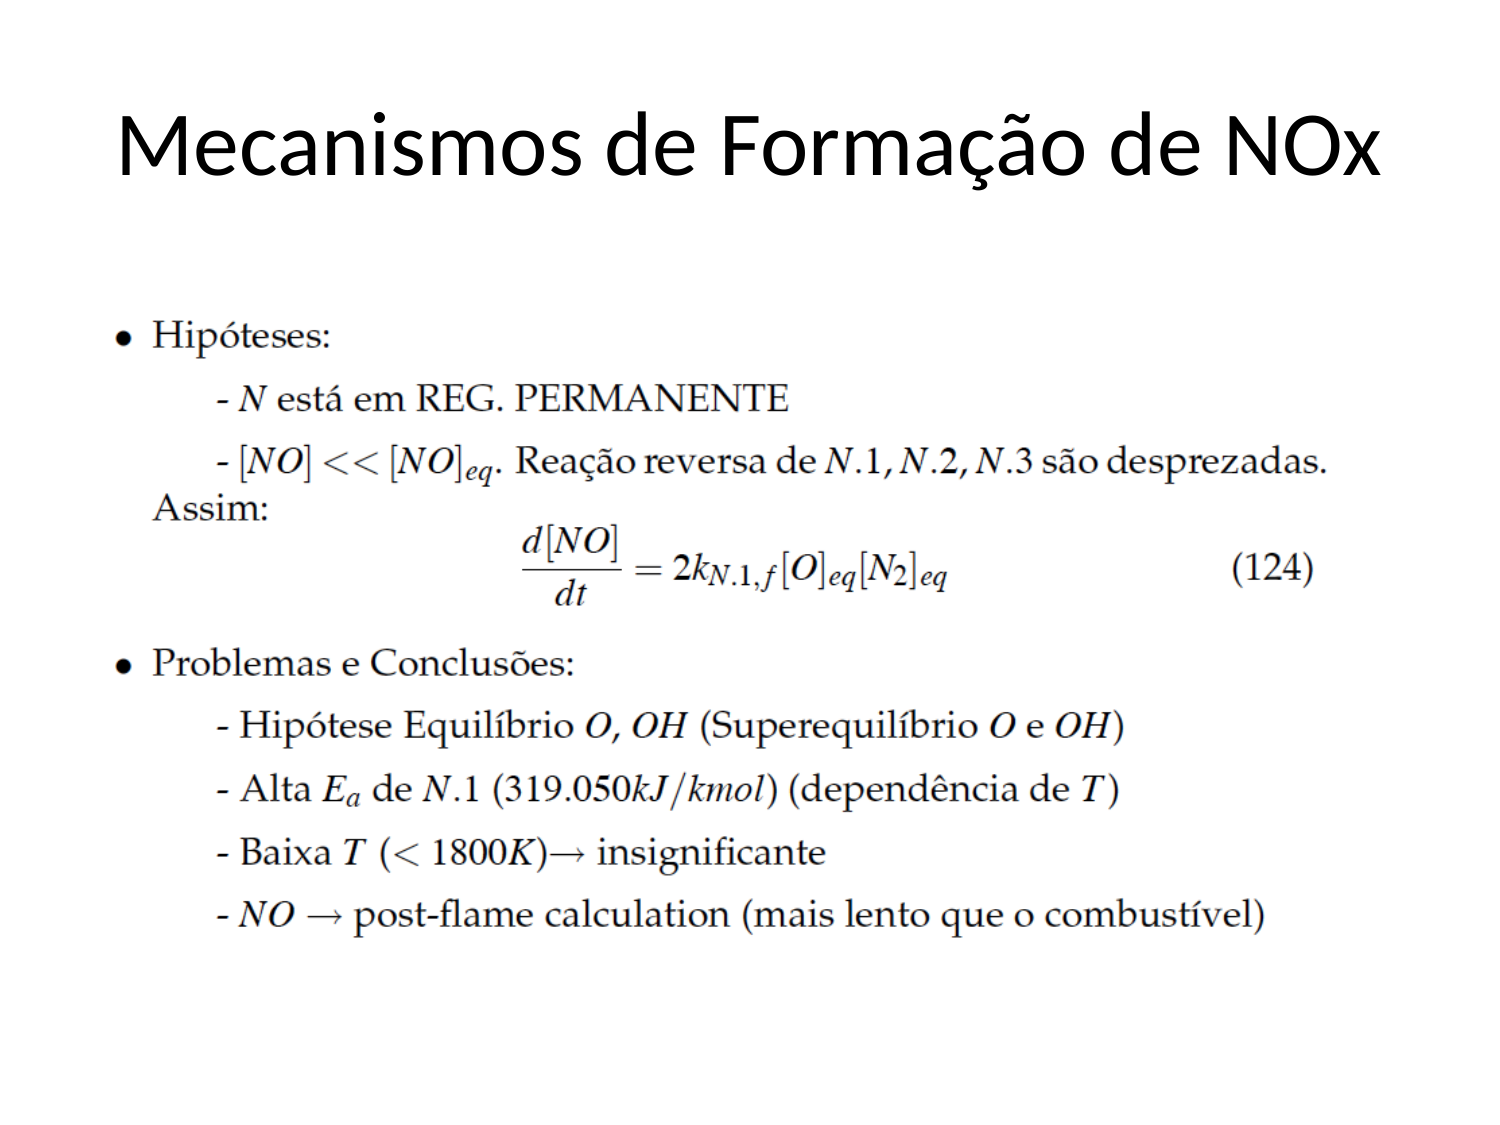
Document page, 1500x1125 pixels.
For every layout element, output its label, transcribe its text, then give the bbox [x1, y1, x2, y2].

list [74, 262, 1426, 1006]
title Mecanismos de Formação de NOx [75, 45, 1425, 233]
